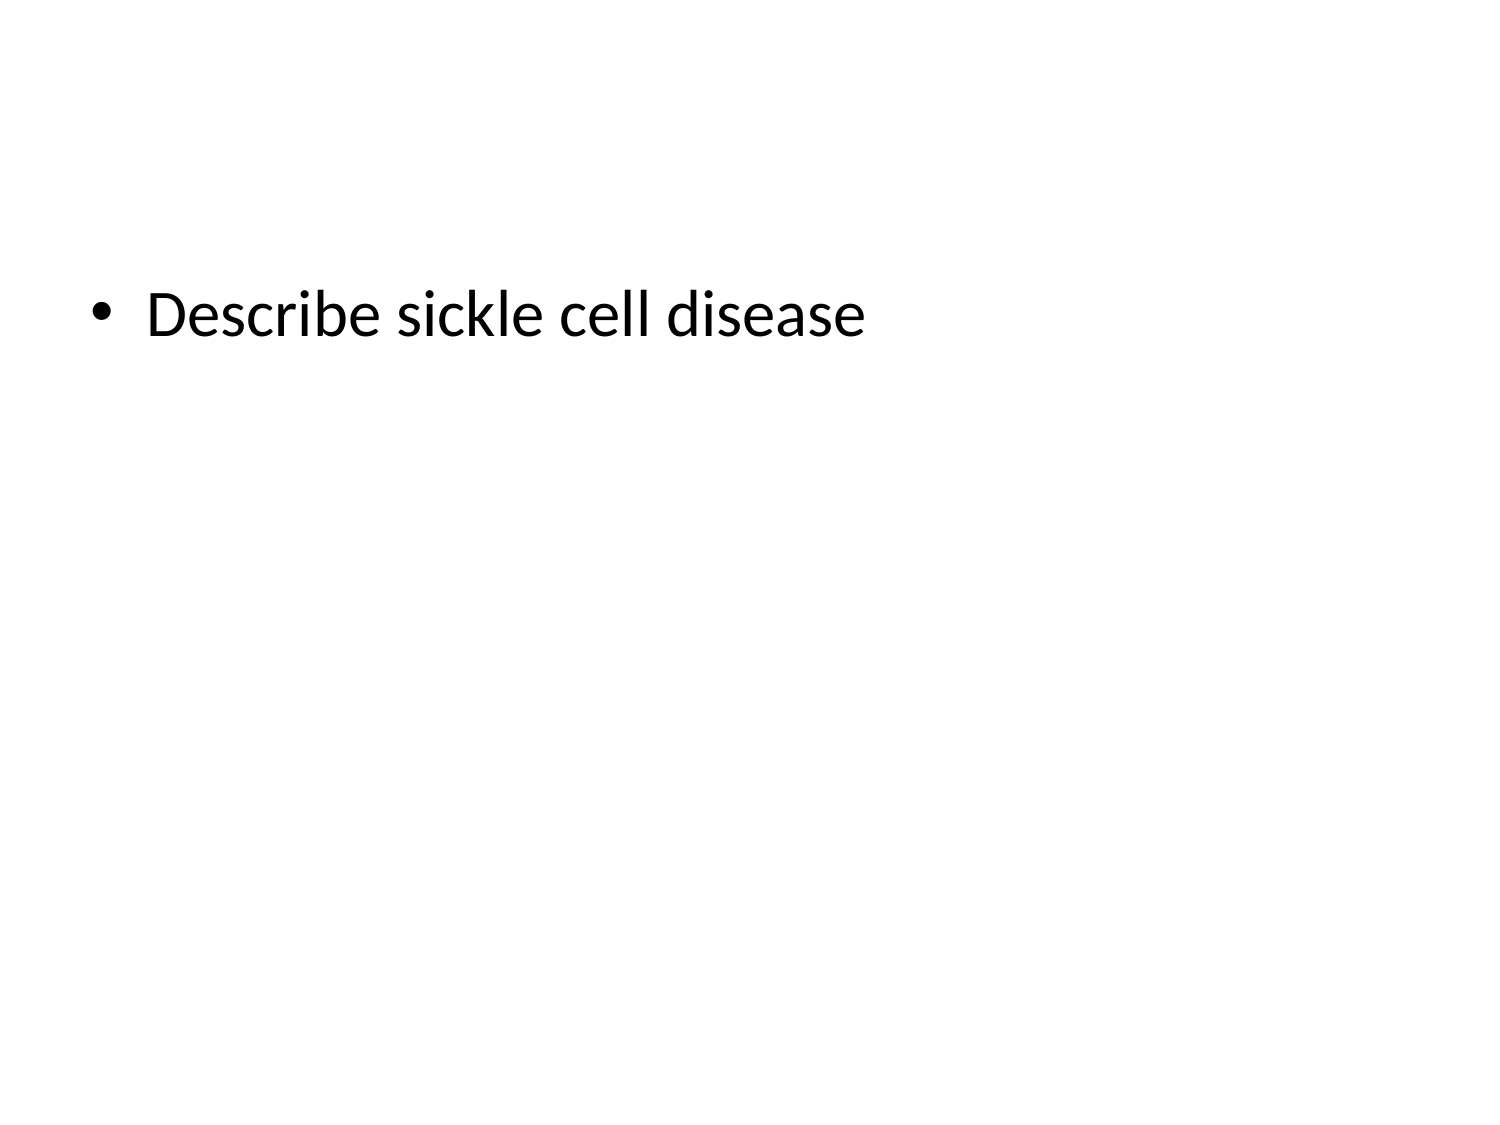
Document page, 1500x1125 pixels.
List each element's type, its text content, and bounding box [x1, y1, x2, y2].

list Describe sickle cell disease [75, 262, 1425, 1005]
